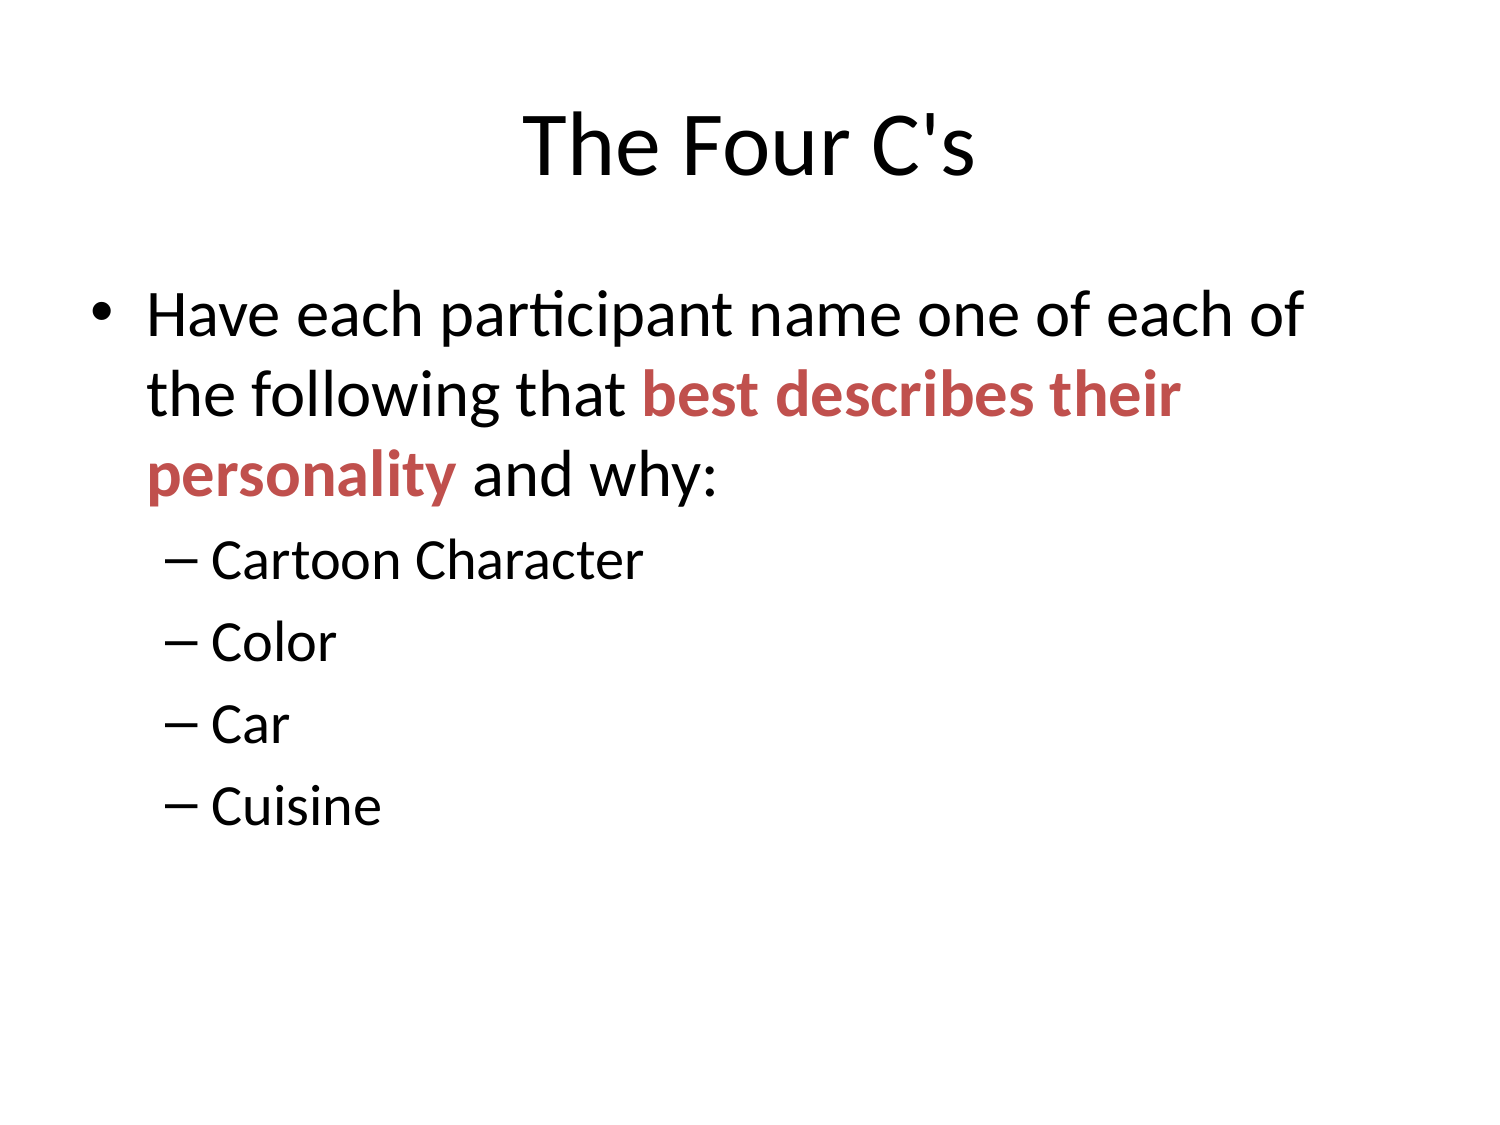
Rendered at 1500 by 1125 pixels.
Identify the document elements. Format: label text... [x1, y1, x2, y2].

list Have each participant name one of each of the following that best describes their personality and why: Cartoon Character Color Car Cuisine [75, 262, 1425, 1005]
title The Four C's [75, 45, 1425, 233]
